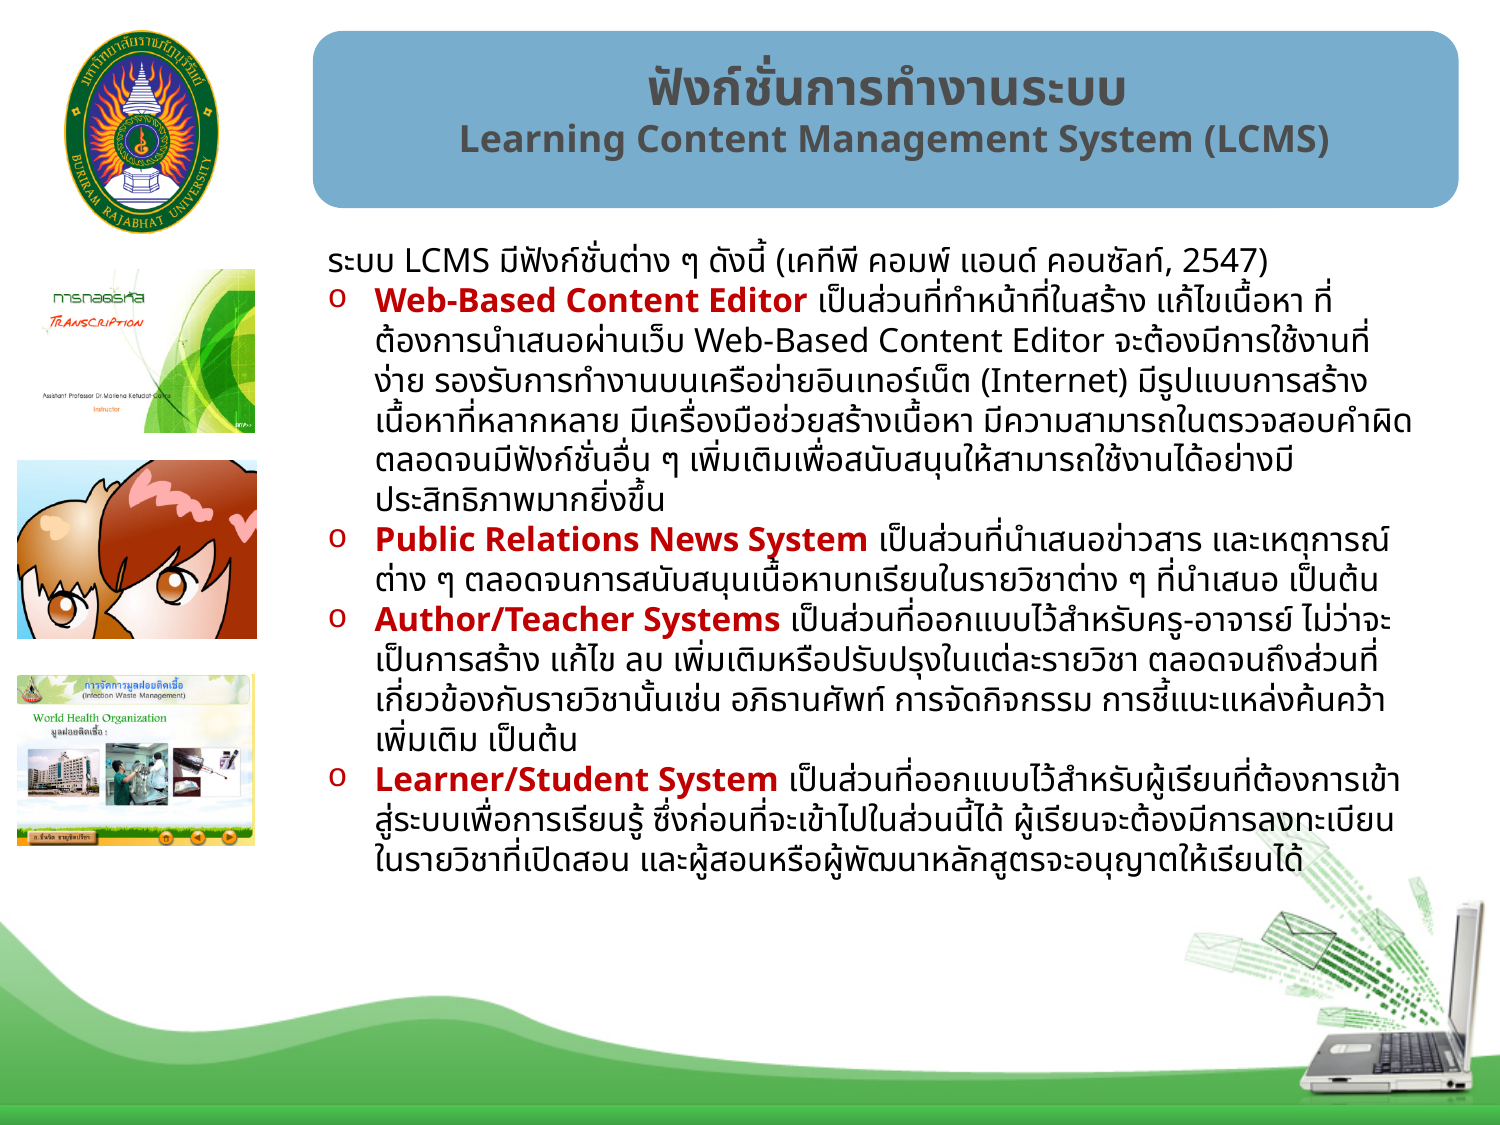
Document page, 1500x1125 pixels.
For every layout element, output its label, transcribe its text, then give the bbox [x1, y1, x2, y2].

picture [0, 0, 1500, 1105]
text_box [312, 30, 1459, 209]
text_box [0, 1105, 1500, 1125]
text_box ฟังก์ชั่นการทำงานระบบ Learning Content Management System (LCMS) [395, 48, 1394, 168]
text_box ระบบ LCMS มีฟังก์ชั่นต่าง ๆ ดังนี้ (เคทีพี คอมพ์ แอนด์ คอนซัลท์, 2547) Web-Based Content Editor เป็นส่วนที่ทำหน้าที่ในสร้าง แก้ไขเนื้อหา ที่ต้องการนำเสนอผ่านเว็บ Web-Based Content Editor จะต้องมีการใช้งานที่ง่าย รองรับการทำงานบนเครือข่ายอินเทอร์เน็ต (Internet) มีรูปแบบการสร้างเนื้อหาที่หลากหลาย มีเครื่องมือช่วยสร้างเนื้อหา มีความสามารถในตรวจสอบคำผิด ตลอดจนมีฟังก์ชั่นอื่น ๆ เพิ่มเติมเพื่อสนับสนุนให้สามารถใช้งานได้อย่างมีประสิทธิภาพมากยิ่งขึ้น Public Relations News System เป็นส่วนที่นำเสนอข่าวสาร และเหตุการณ์ต่าง ๆ ตลอดจนการสนับสนุนเนื้อหาบทเรียนในรายวิชาต่าง ๆ ที่นำเสนอ เป็นต้น Author/Teacher Systems เป็นส่วนที่ออกแบบไว้สำหรับครู-อาจารย์ ไม่ว่าจะเป็นการสร้าง แก้ไข ลบ เพิ่มเติมหรือปรับปรุงในแต่ละรายวิชา ตลอดจนถึงส่วนที่เกี่ยวข้องกับรายวิชานั้นเช่น อภิธานศัพท์ การจัดกิจกรรม การชี้แนะแหล่งค้นคว้าเพิ่มเติม เป็นต้น Learner/Student System เป็นส่วนที่ออกแบบไว้สำหรับผู้เรียนที่ต้องการเข้าสู่ระบบเพื่อการเรียนรู้ ซึ่งก่อนที่จะเข้าไปในส่วนนี้ได้ ผู้เรียนจะต้องมีการลงทะเบียนในรายวิชาที่เปิดสอน และผู้สอนหรือผู้พัฒนาหลักสูตรจะอนุญาตให้เรียนได้ [312, 231, 1435, 886]
